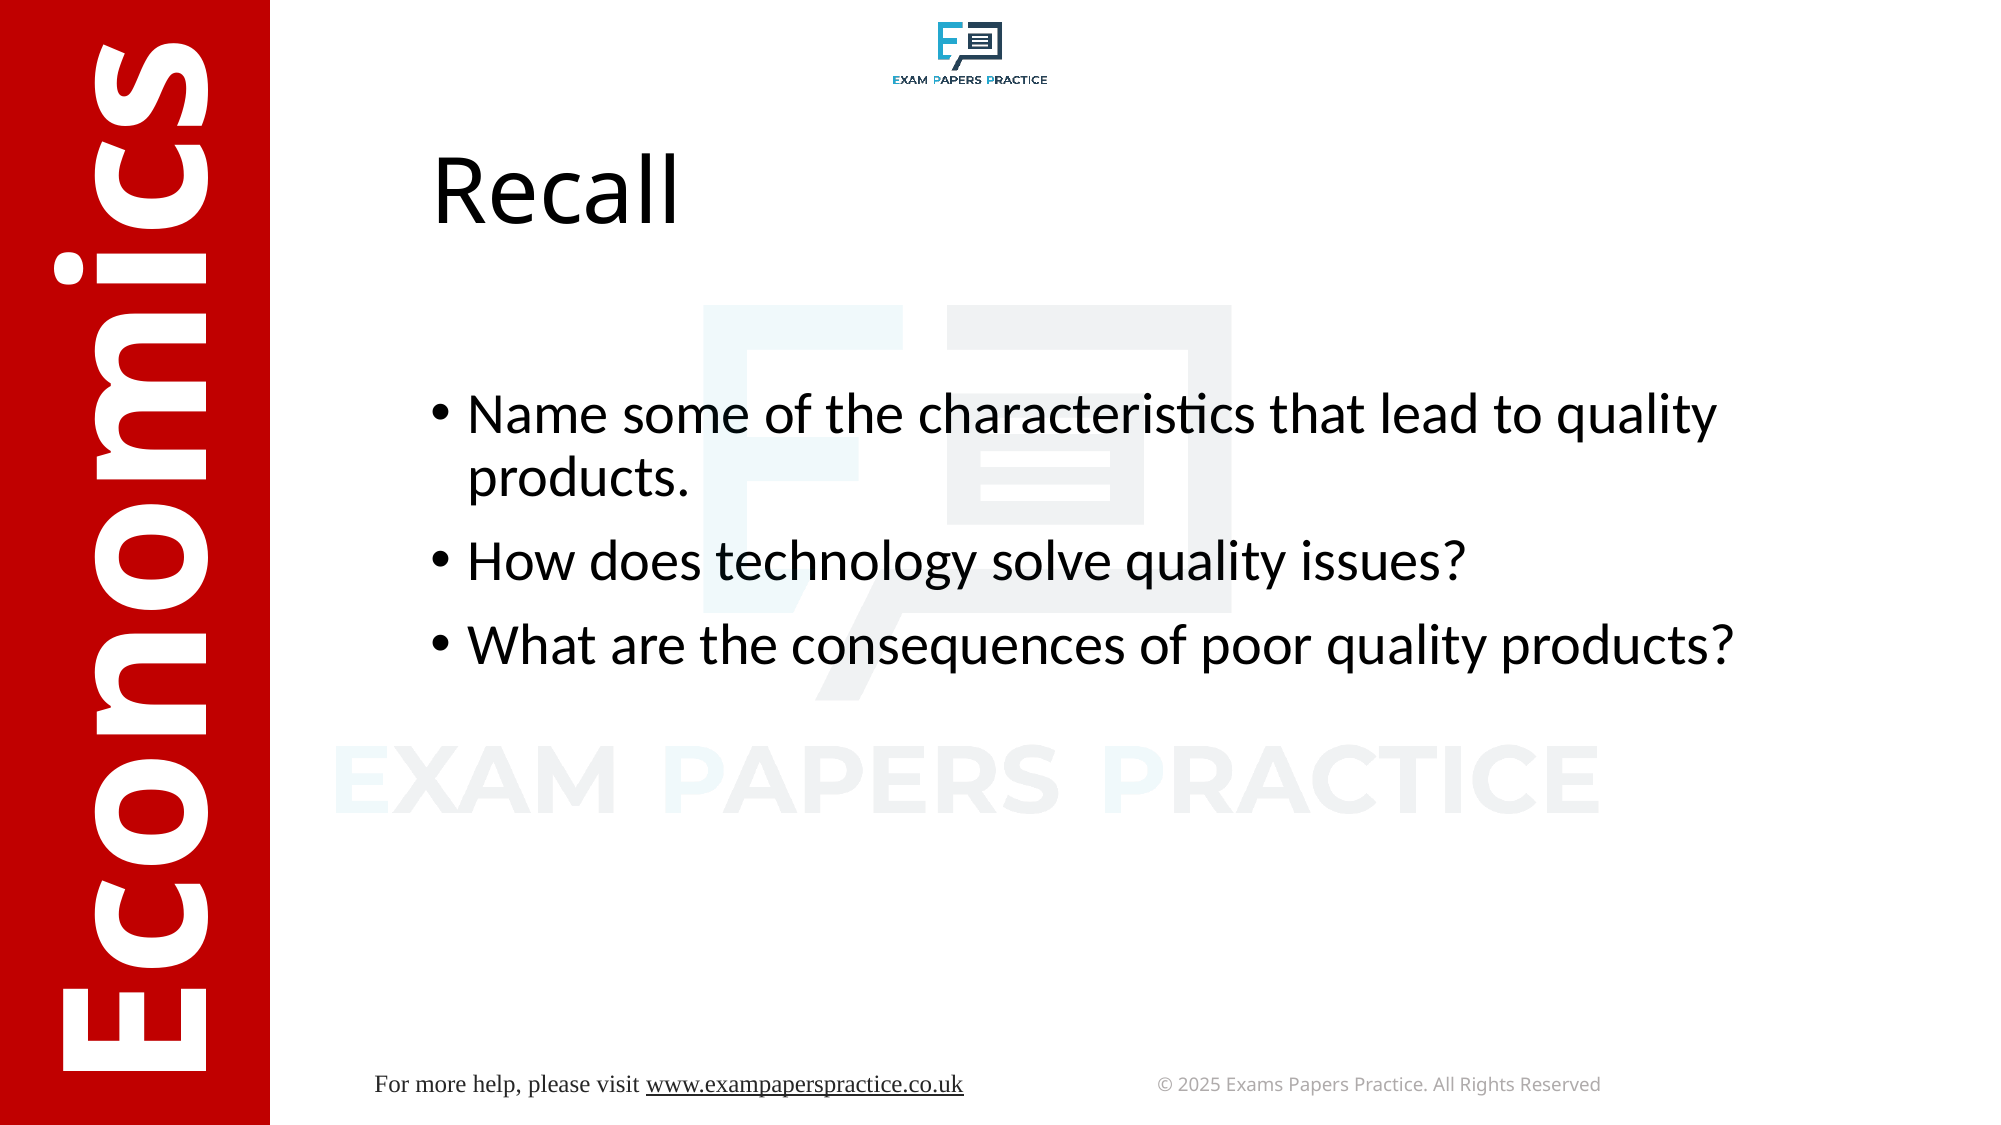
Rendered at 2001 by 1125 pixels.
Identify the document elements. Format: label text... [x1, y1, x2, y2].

list Name some of the characteristics that lead to quality products. How does technology solve quality issues? What are the consequences of poor quality products? [409, 370, 1869, 1019]
title Recall [409, 79, 1869, 309]
text_box For more help, please visit www.exampaperspractice.co.uk [337, 1060, 1001, 1099]
text_box © 2025 Exams Papers Practice. All Rights Reserved [1129, 1065, 1630, 1103]
picture [335, 305, 1599, 814]
picture [893, 22, 1047, 84]
